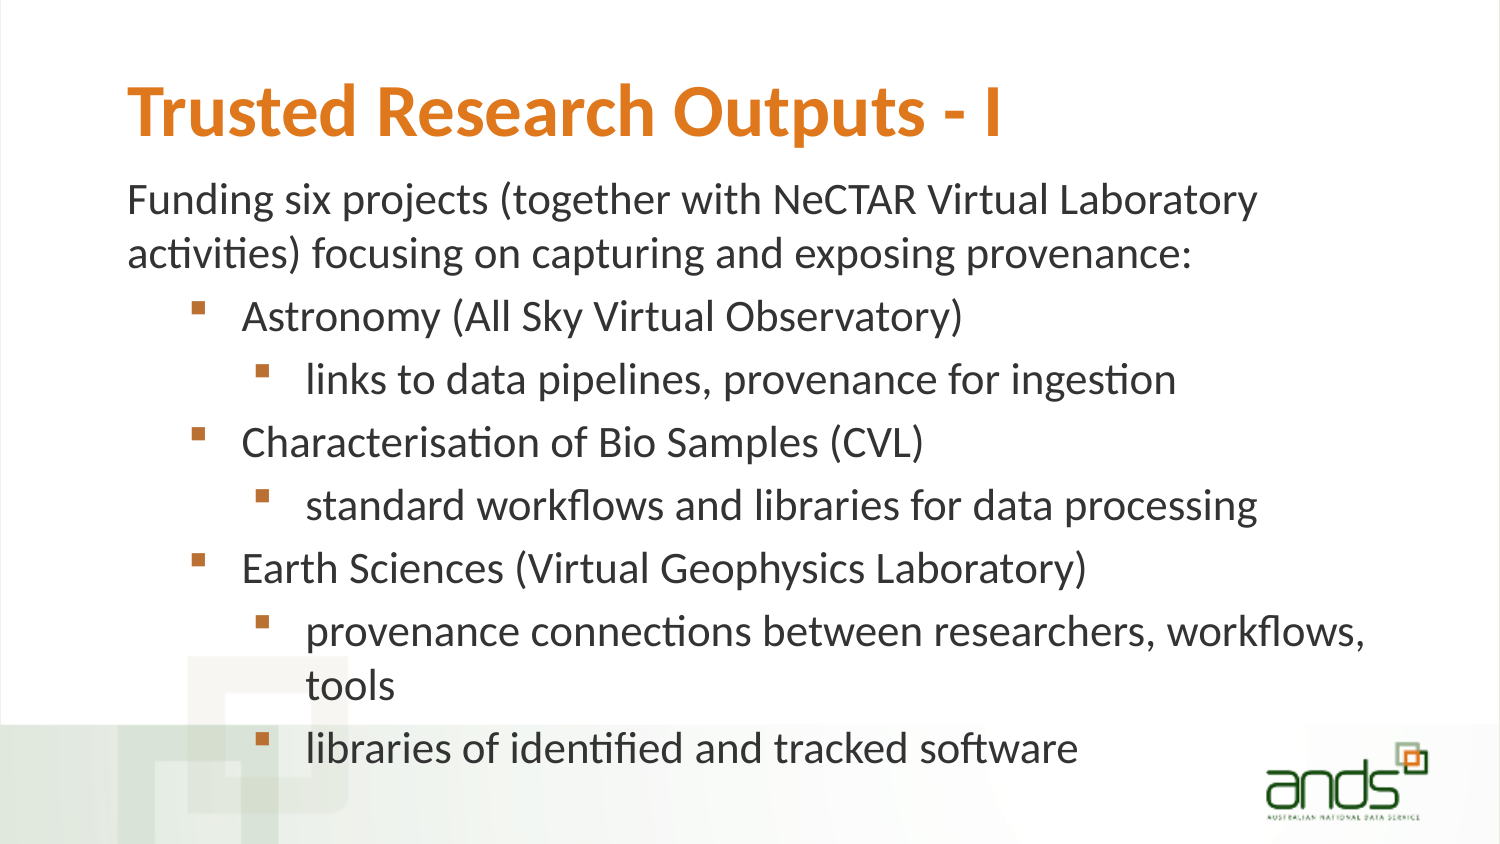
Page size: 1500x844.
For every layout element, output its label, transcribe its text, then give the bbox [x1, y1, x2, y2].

picture [0, 0, 1500, 844]
title Trusted Research Outputs - I [112, 50, 1187, 161]
list Funding six projects (together with NeCTAR Virtual Laboratory activities) focusing on capturing and exposing provenance: Astronomy (All Sky Virtual Observatory) links to data pipelines, provenance for ingestion Characterisation of Bio Samples (CVL) standard workflows and libraries for data processing Earth Sciences (Virtual Geophysics Laboratory) provenance connections between researchers, workflows, tools libraries of identified and tracked software [112, 161, 1412, 786]
